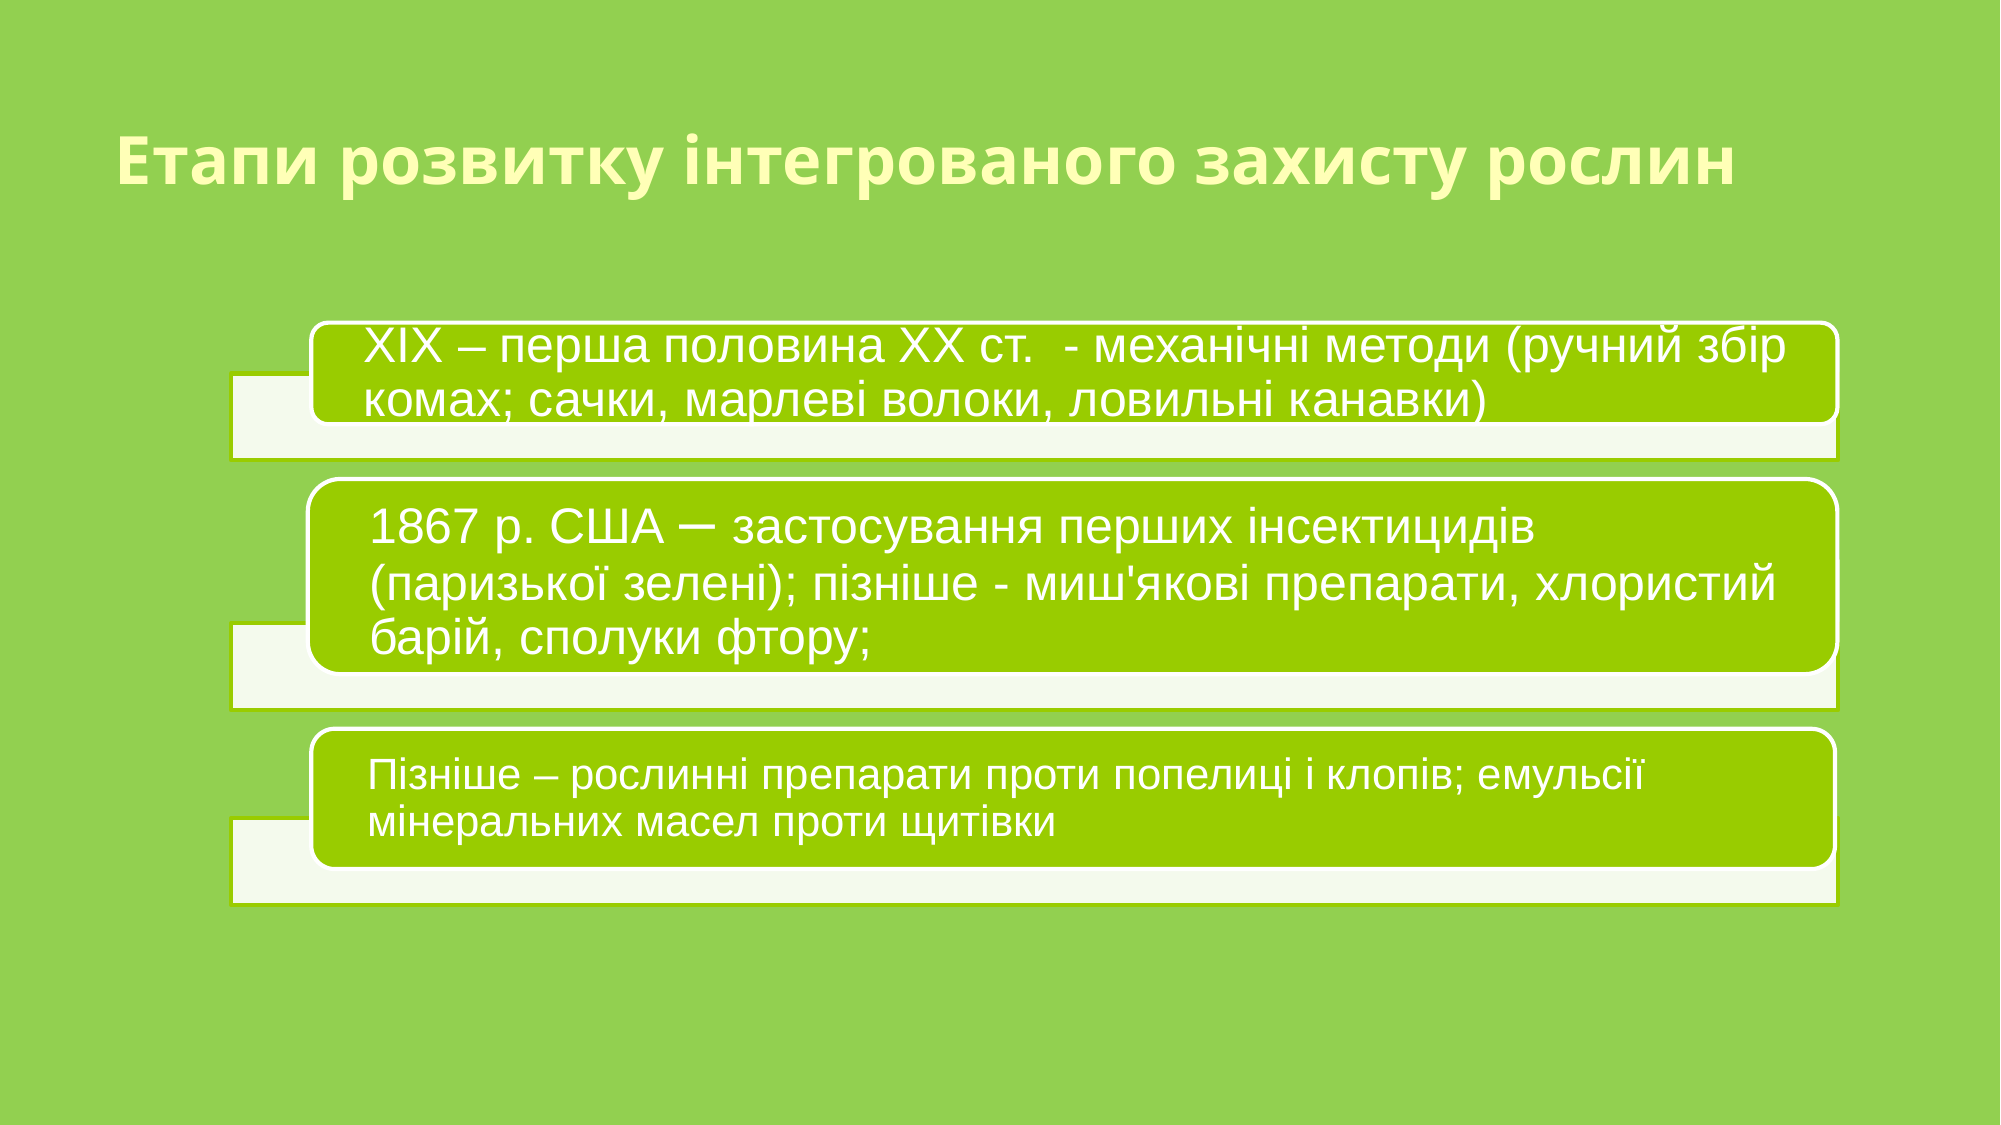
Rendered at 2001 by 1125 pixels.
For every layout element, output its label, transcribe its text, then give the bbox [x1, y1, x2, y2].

title Етапи розвитку інтегрованого захисту рослин [99, 40, 1934, 275]
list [230, 237, 1839, 990]
